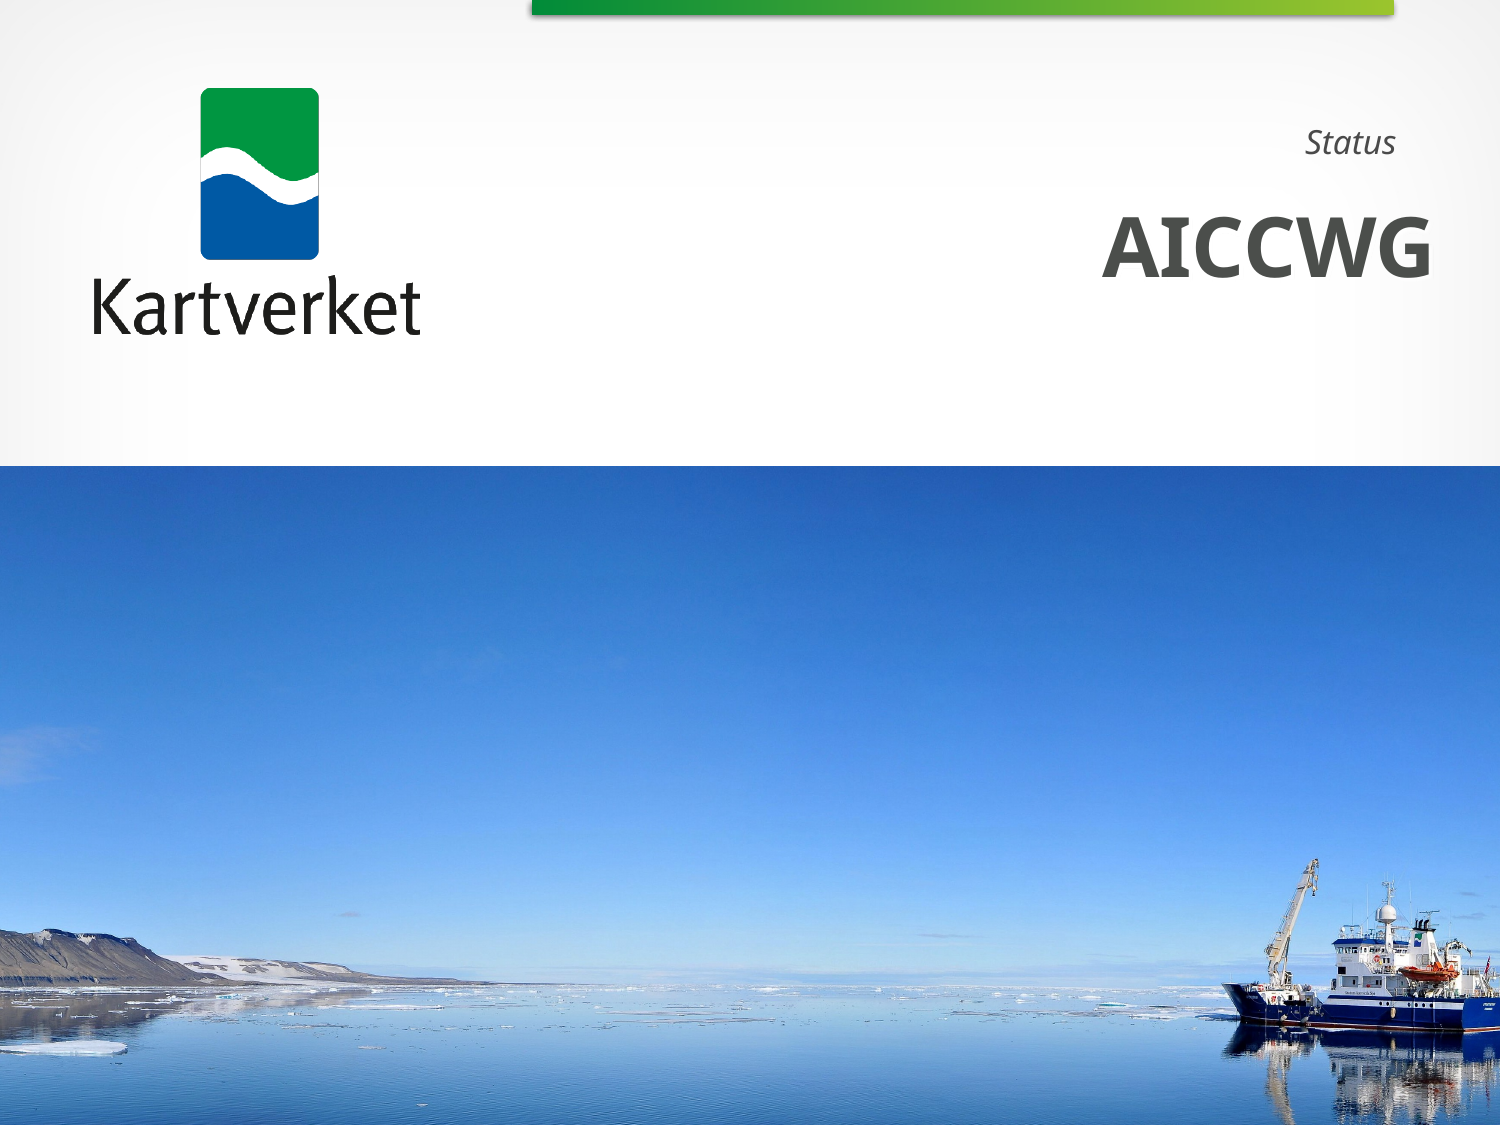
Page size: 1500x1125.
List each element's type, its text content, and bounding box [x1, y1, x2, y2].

list AICCWG [513, 194, 1437, 319]
list Status [531, 120, 1397, 196]
picture [0, 0, 1500, 1125]
